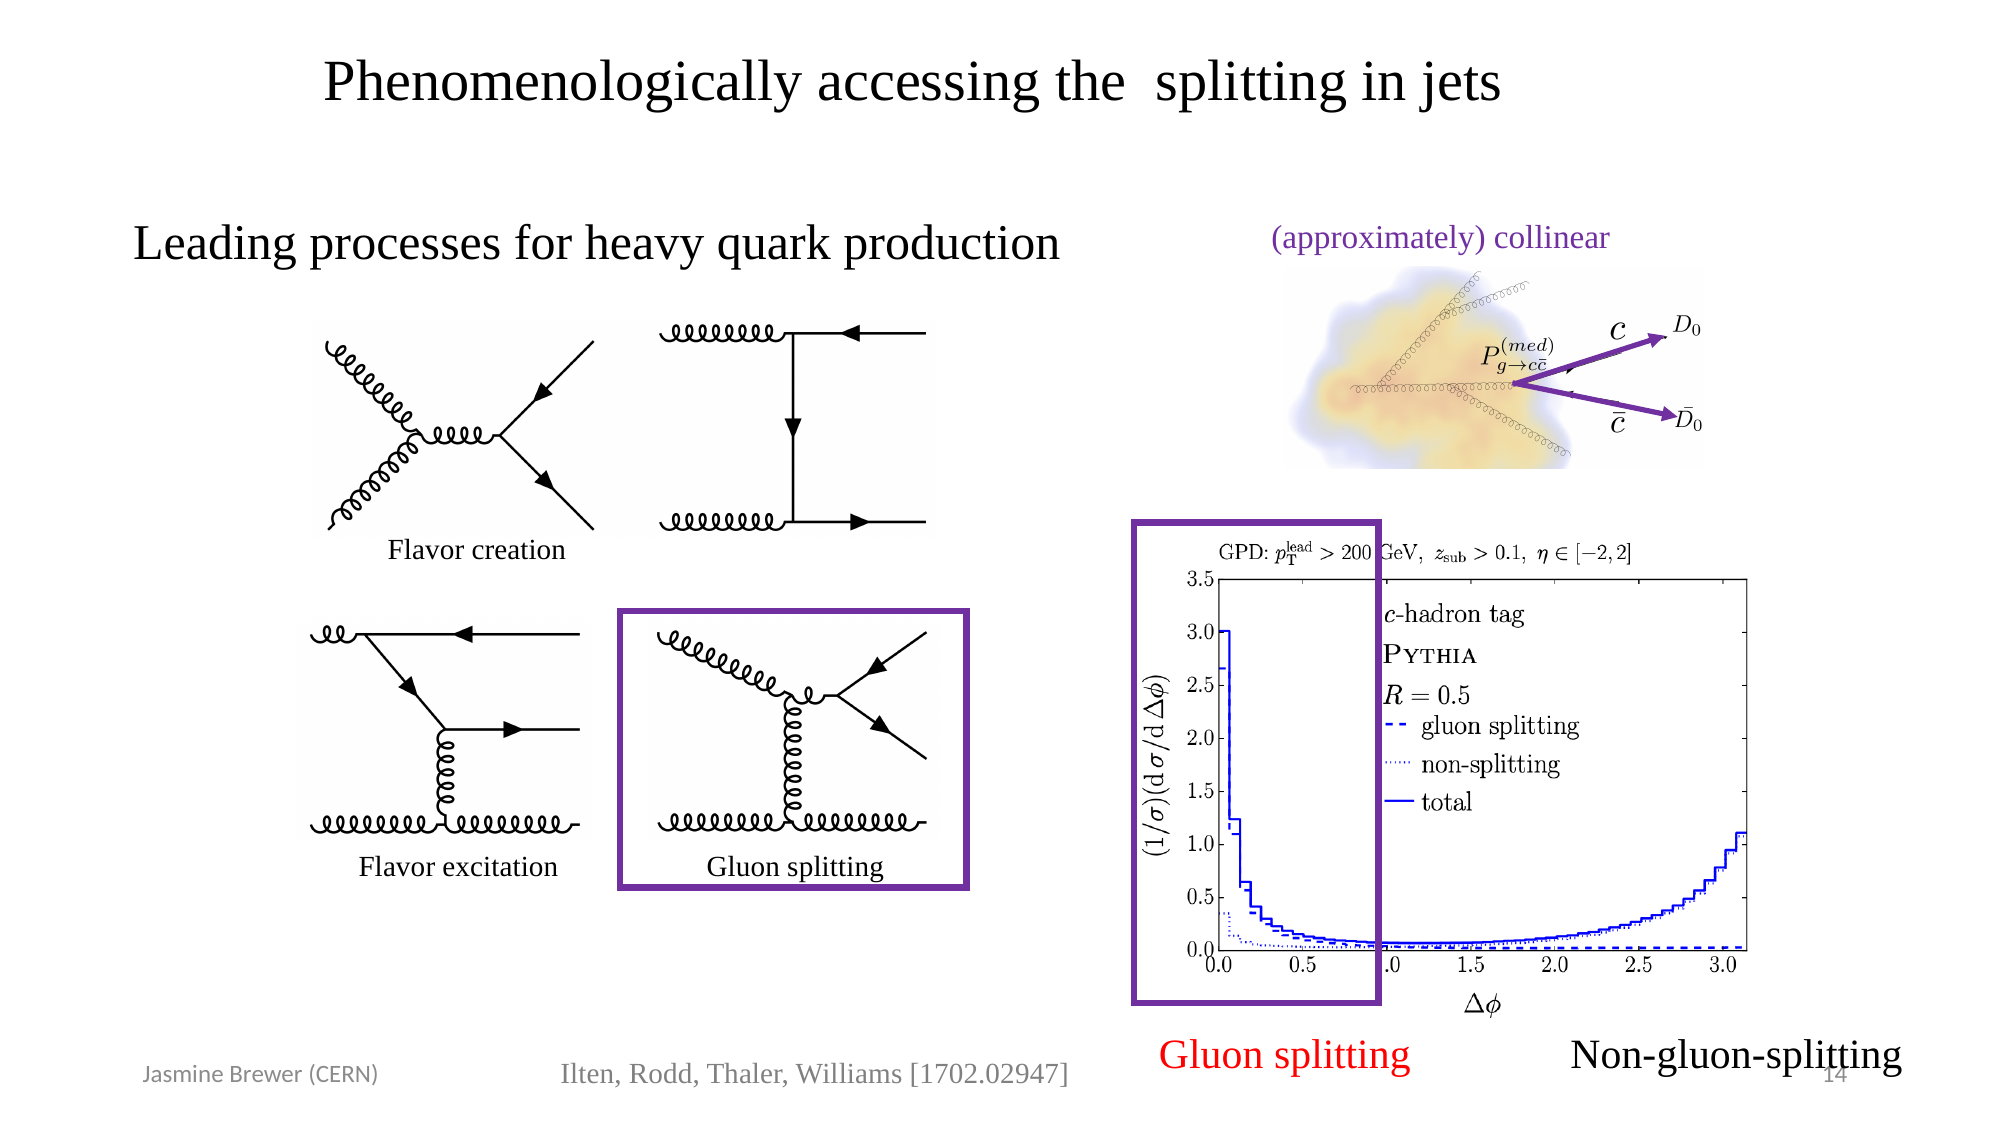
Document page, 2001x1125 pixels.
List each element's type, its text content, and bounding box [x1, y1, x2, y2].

text_box [1133, 522, 1379, 531]
text_box Gluon splitting [1069, 1019, 1428, 1085]
text_box (approximately) collinear [1181, 207, 1724, 263]
text_box Leading processes for heavy quark production [43, 201, 1111, 277]
text_box Non-gluon-splitting [1480, 1019, 1931, 1085]
slide_number 14 [1412, 1042, 1863, 1103]
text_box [1283, 266, 1703, 469]
footer Jasmine Brewer (CERN) [118, 1042, 403, 1103]
text_box [943, 610, 968, 889]
picture [1131, 531, 1754, 1020]
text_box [297, 317, 943, 891]
text_box Ilten, Rodd, Thaler, Williams [1702.02947] [545, 1047, 1085, 1098]
